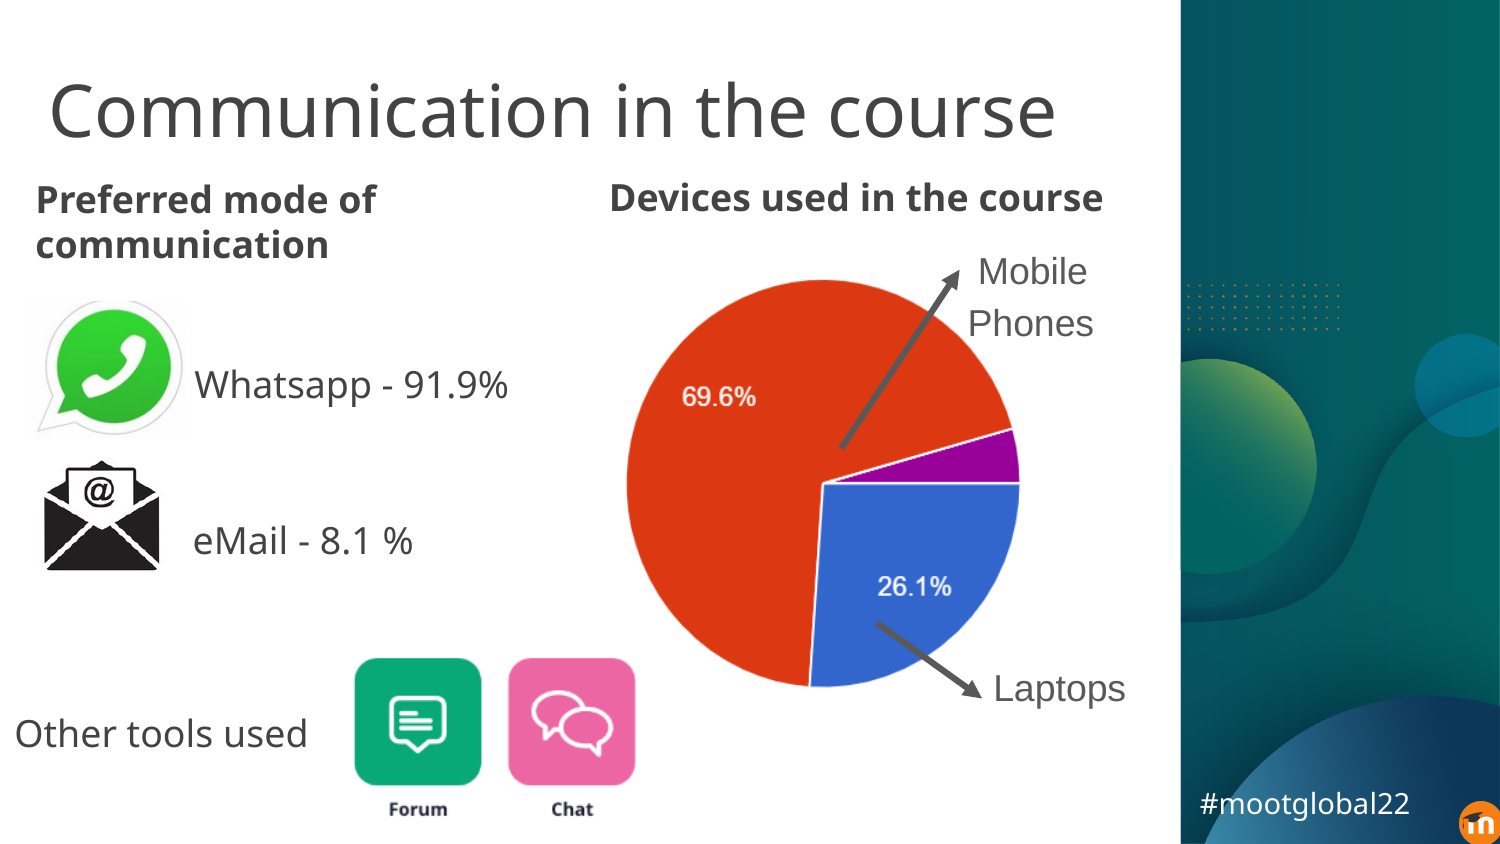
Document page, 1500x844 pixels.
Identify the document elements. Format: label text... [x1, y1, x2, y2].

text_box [840, 269, 960, 449]
text_box Whatsapp - 91.9% [194, 316, 562, 424]
list Mobile Phones [952, 225, 1236, 340]
title Communication in the course [33, 50, 1201, 164]
list Laptops [978, 642, 1224, 756]
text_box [876, 622, 983, 699]
text_box eMail - 8.1 % [183, 472, 562, 579]
picture [0, 0, 1500, 844]
text_box Preferred mode of communication [33, 175, 471, 283]
text_box Other tools used [14, 664, 332, 772]
text_box Devices used in the course [606, 173, 1117, 226]
